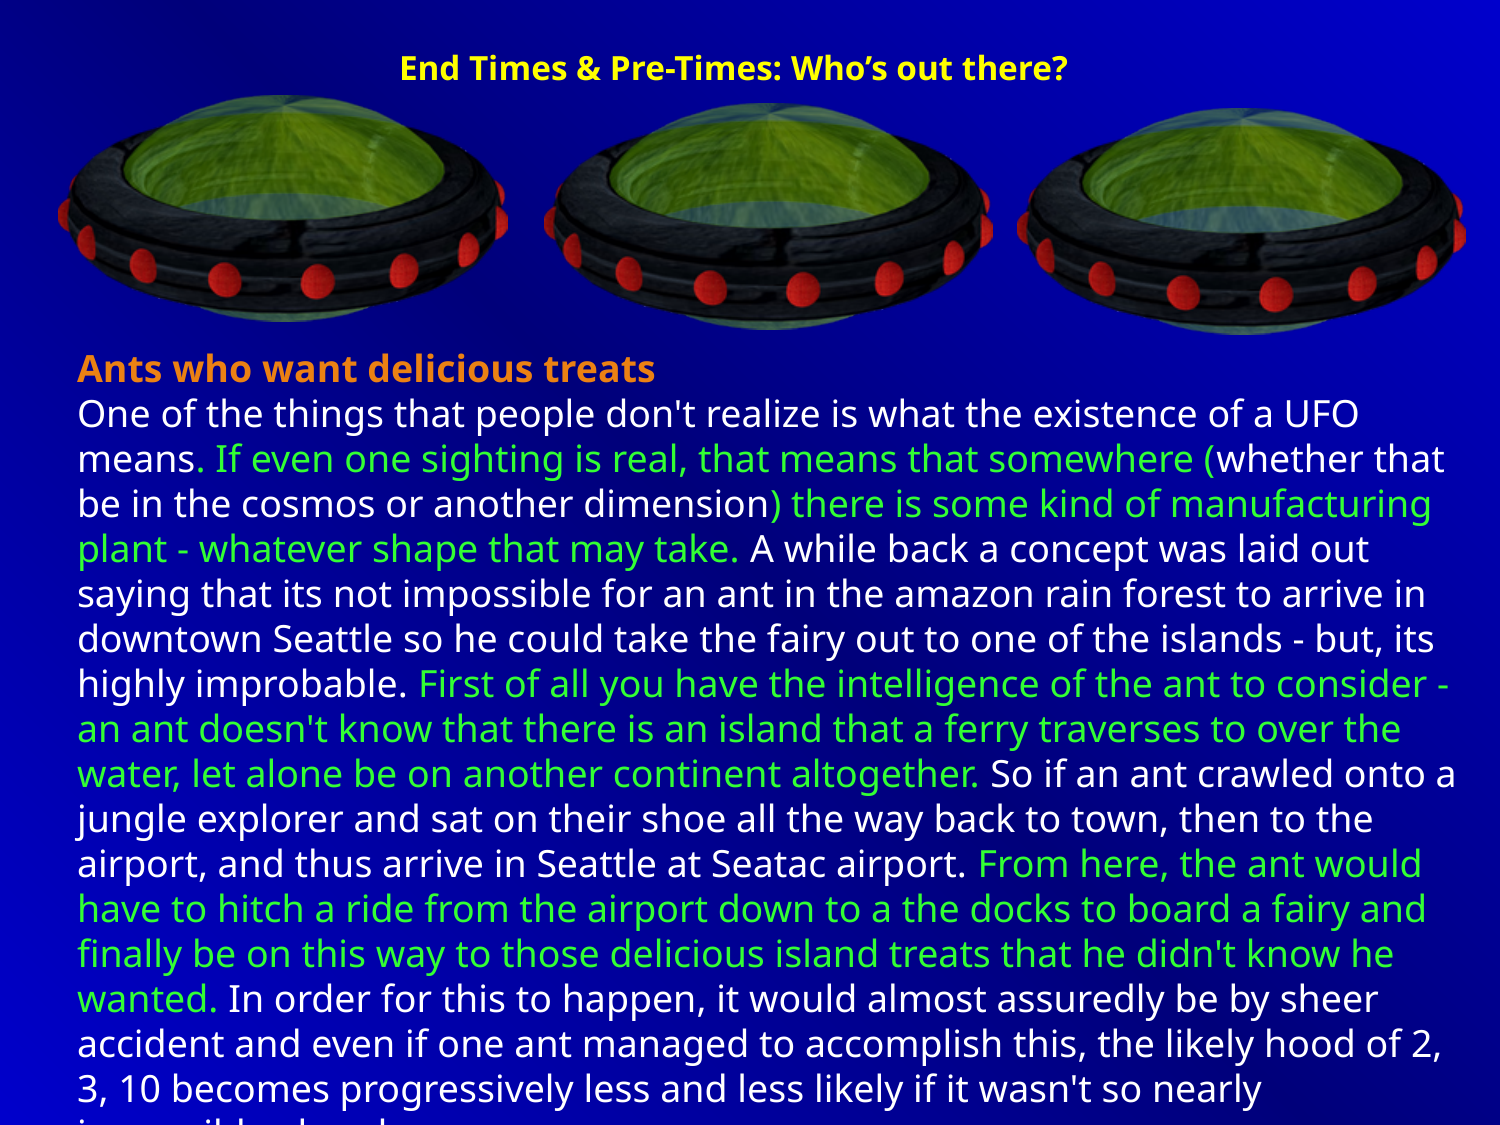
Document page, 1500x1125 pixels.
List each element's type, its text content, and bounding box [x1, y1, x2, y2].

picture [544, 103, 993, 331]
picture [58, 95, 508, 323]
text_box Ants who want delicious treats One of the things that people don't realize is what the existence of a UFO means. If even one sighting is real, that means that somewhere (whether that be in the cosmos or another dimension) there is some kind of manufacturing plant - whatever shape that may take. A while back a concept was laid out saying that its not impossible for an ant in the amazon rain forest to arrive in downtown Seattle so he could take the fairy out to one of the islands - but, its highly improbable. First of all you have the intelligence of the ant to consider - an ant doesn't know that there is an island that a ferry traverses to over the water, let alone be on another continent altogether. So if an ant crawled onto a jungle explorer and sat on their shoe all the way back to town, then to the airport, and thus arrive in Seattle at Seatac airport. From here, the ant would have to hitch a ride from the airport down to a the docks to board a fairy and finally be on this way to those delicious island treats that he didn't know he wanted. In order for this to happen, it would almost assuredly be by sheer accident and even if one ant managed to accomplish this, the likely hood of 2, 3, 10 becomes progressively less and less likely if it wasn't so nearly impossible already. [62, 337, 1475, 1125]
picture [1016, 108, 1466, 336]
text_box End Times & Pre-Times: Who’s out there? [113, 39, 1355, 95]
